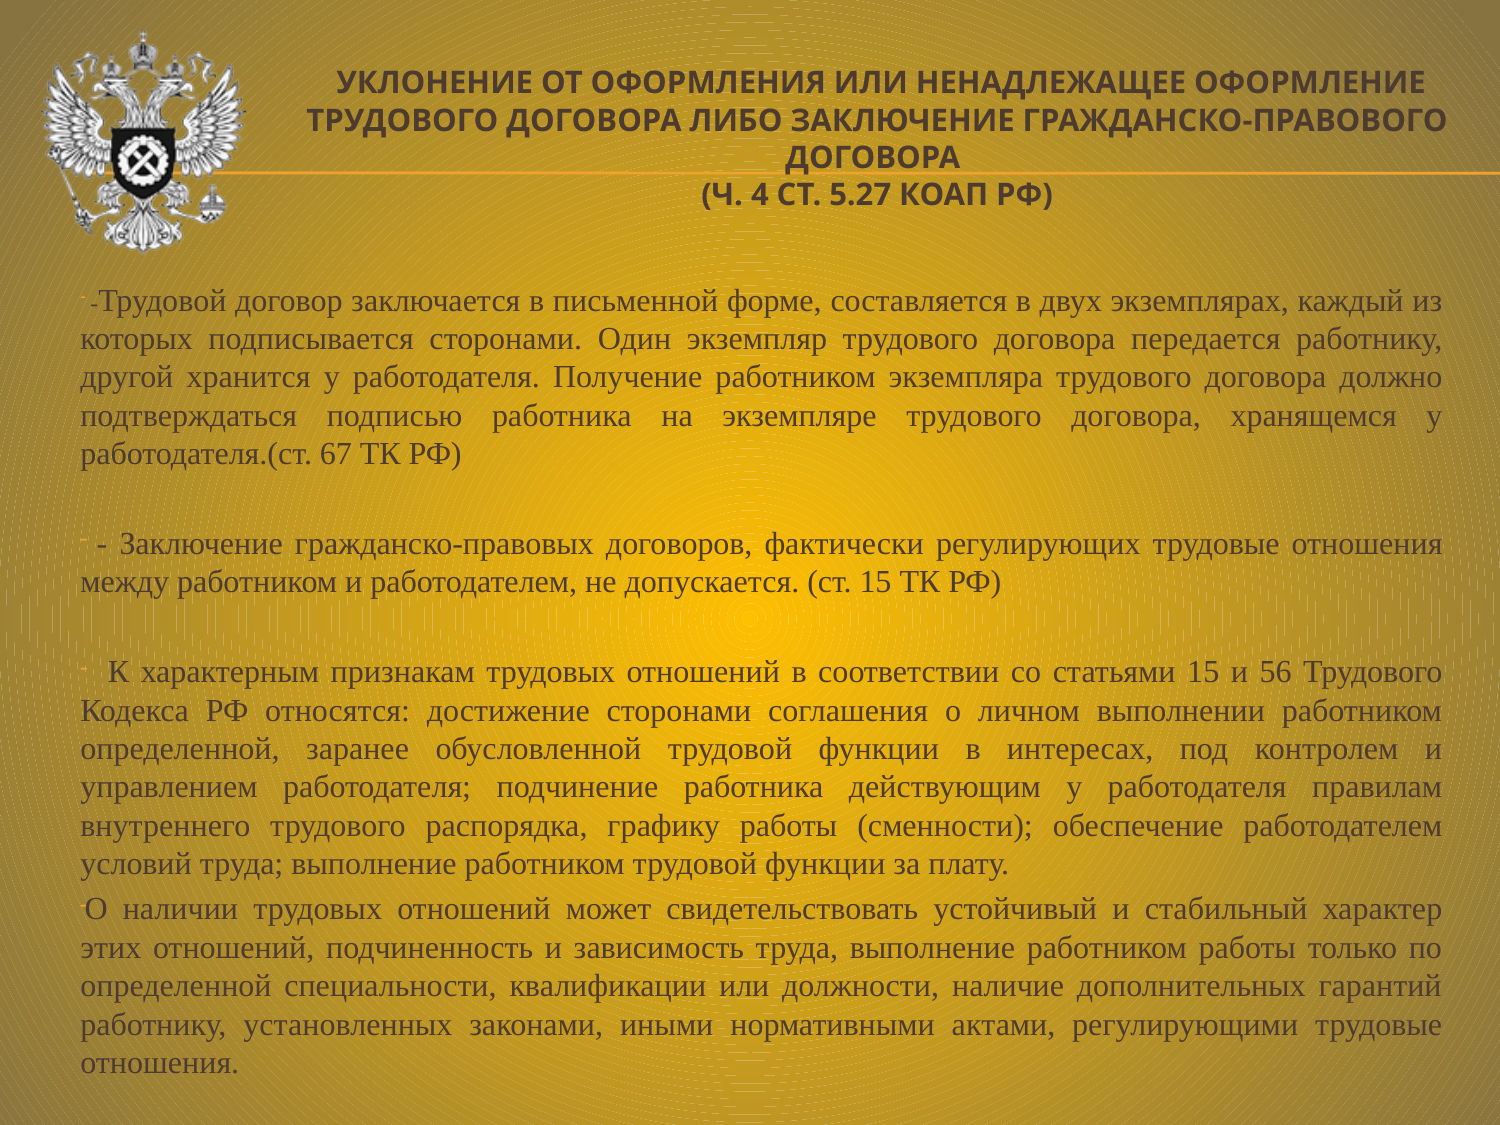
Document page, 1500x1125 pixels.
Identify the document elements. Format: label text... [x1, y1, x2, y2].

picture [40, 30, 246, 256]
list -Трудовой договор заключается в письменной форме, составляется в двух экземплярах, каждый из которых подписывается сторонами. Один экземпляр трудового договора передается работнику, другой хранится у работодателя. Получение работником экземпляра трудового договора должно подтверждаться подписью работника на экземпляре трудового договора, хранящемся у работодателя.(ст. 67 ТК РФ) - Заключение гражданско-правовых договоров, фактически регулирующих трудовые отношения между работником и работодателем, не допускается. (ст. 15 ТК РФ) К характерным признакам трудовых отношений в соответствии со статьями 15 и 56 Трудового Кодекса РФ относятся: достижение сторонами соглашения о личном выполнении работником определенной, заранее обусловленной трудовой функции в интересах, под контролем и управлением работодателя; подчинение работника действующим у работодателя правилам внутреннего трудового распорядка, графику работы (сменности); обеспечение работодателем условий труда; выполнение работником трудовой функции за плату. О наличии трудовых отношений может свидетельствовать устойчивый и стабильный характер этих отношений, подчиненность и зависимость труда, выполнение работником работы только по определенной специальности, квалификации или должности, наличие дополнительных гарантий работнику, установленных законами, иными нормативными актами, регулирующими трудовые отношения. [62, 278, 1459, 1094]
title Уклонение от оформления или ненадлежащее оформление трудового договора либо заключение гражданско-правового договора (ч. 4 ст. 5.27 КоАП РФ) [289, 54, 1465, 220]
